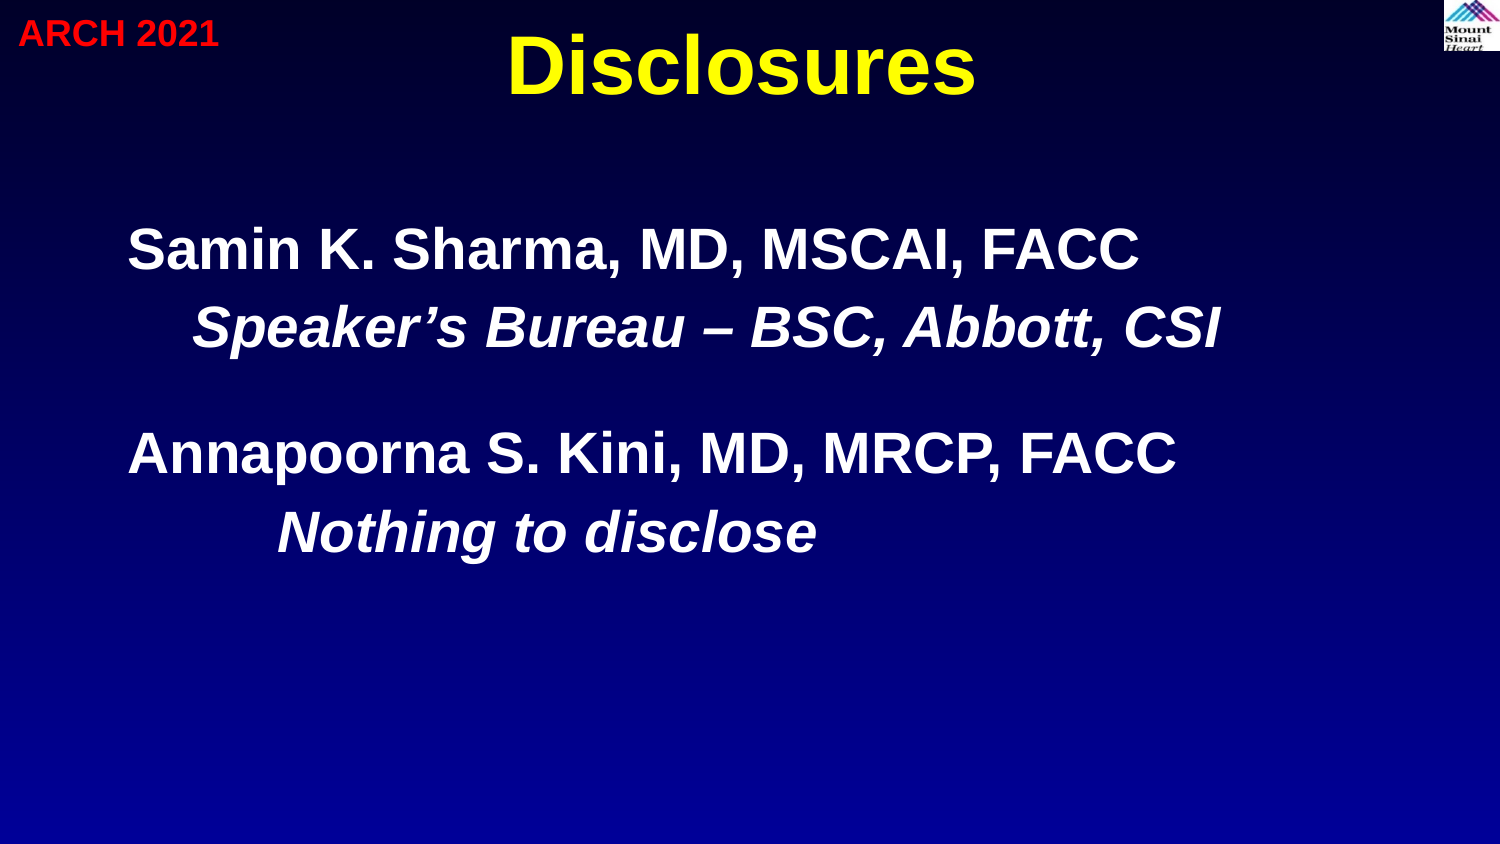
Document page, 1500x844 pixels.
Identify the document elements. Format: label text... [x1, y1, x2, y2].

text_box Disclosures [0, 0, 1484, 122]
text_box ARCH 2021 [3, 1, 235, 62]
picture [1444, 0, 1500, 51]
text_box Samin K. Sharma, MD, MSCAI, FACC Speaker’s Bureau – BSC, Abbott, CSI Annapoorna S. Kini, MD, MRCP, FACC Nothing to disclose [112, 211, 1439, 618]
